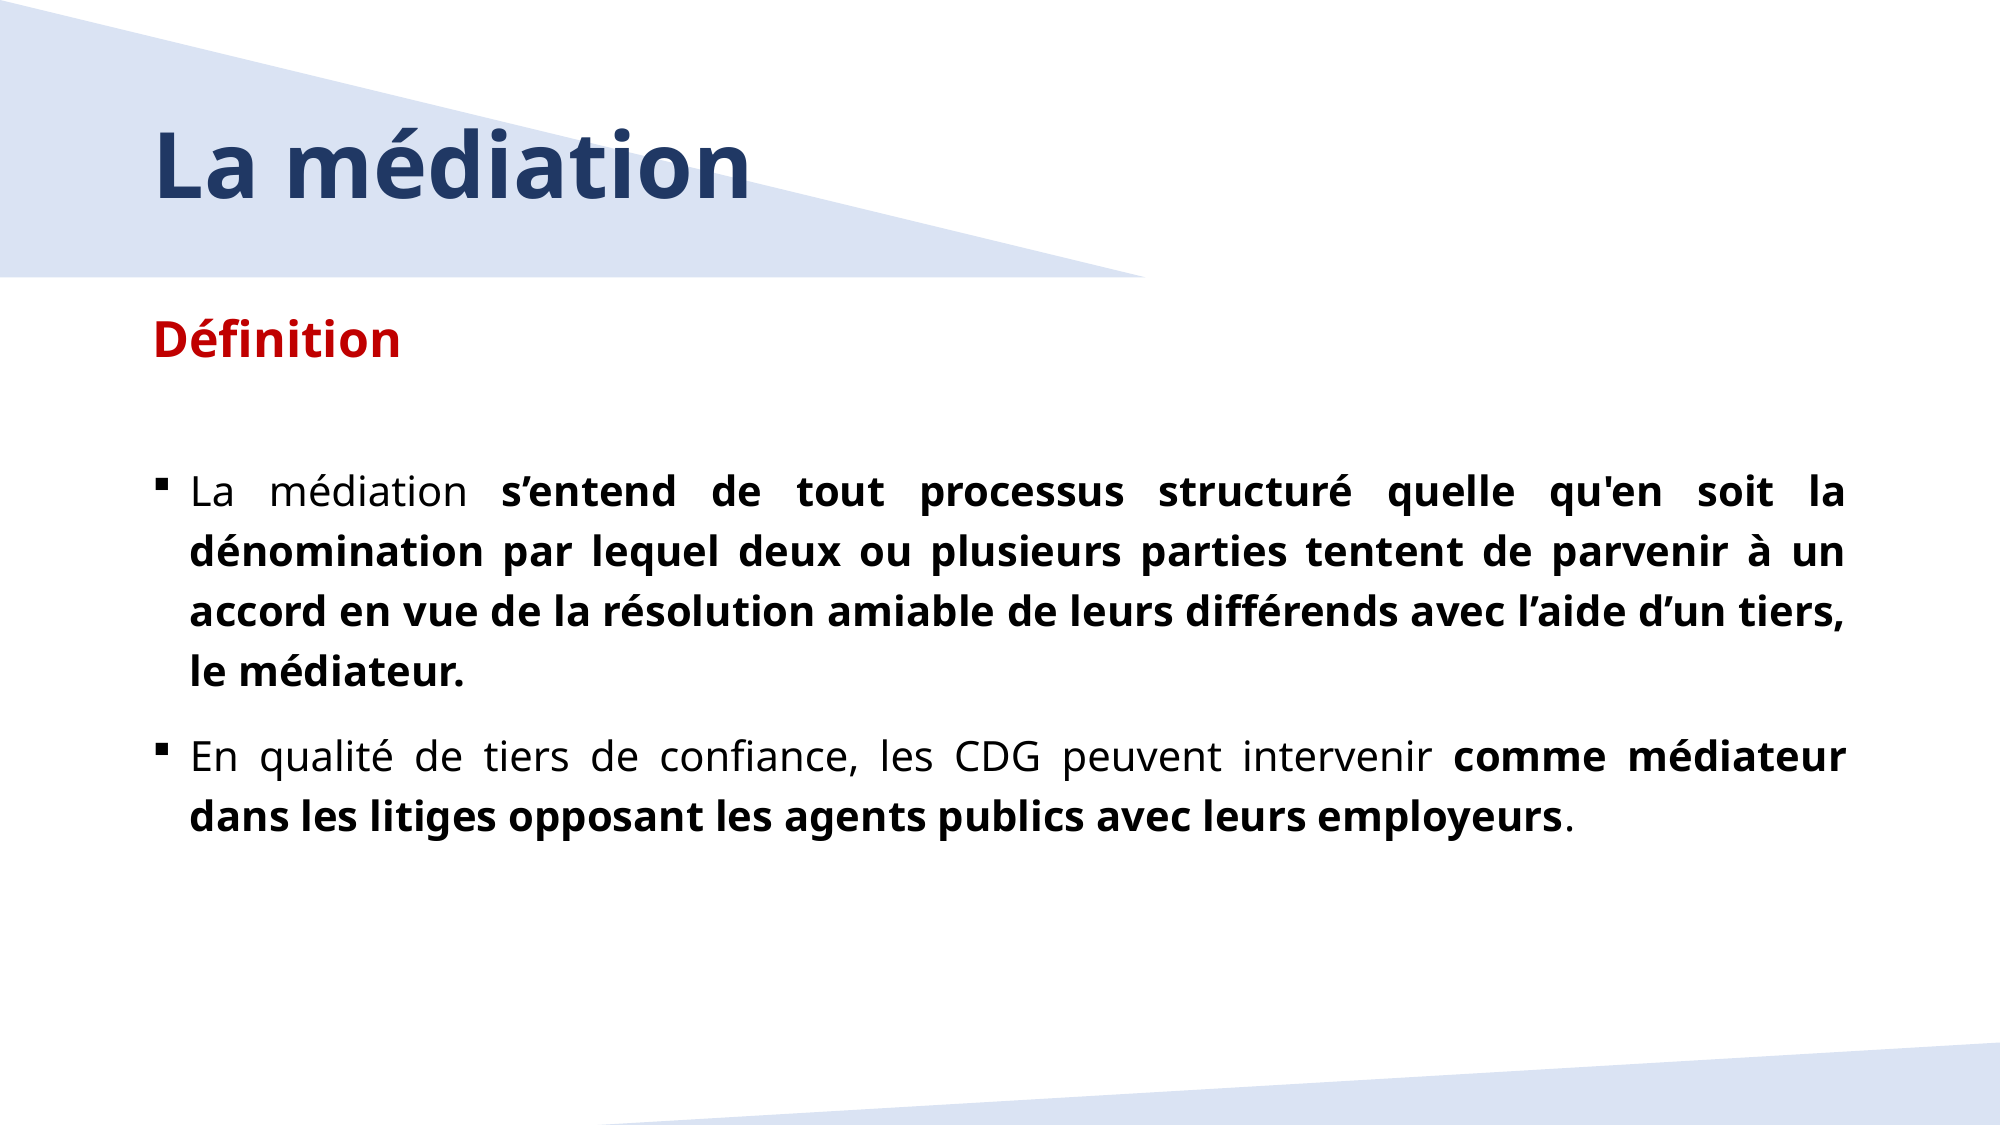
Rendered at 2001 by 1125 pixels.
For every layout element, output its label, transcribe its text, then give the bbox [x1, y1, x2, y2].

title La médiation [137, 59, 1863, 278]
text_box [0, 0, 1146, 279]
text_box [597, 1041, 2000, 1125]
slide_number 3 [1412, 1042, 1863, 1075]
list Définition La médiation s’entend de tout processus structuré quelle qu'en soit la dénomination par lequel deux ou plusieurs parties tentent de parvenir à un accord en vue de la résolution amiable de leurs différends avec l’aide d’un tiers, le médiateur. En qualité de tiers de confiance, les CDG peuvent intervenir comme médiateur dans les litiges opposant les agents publics avec leurs employeurs. [137, 299, 1863, 1014]
